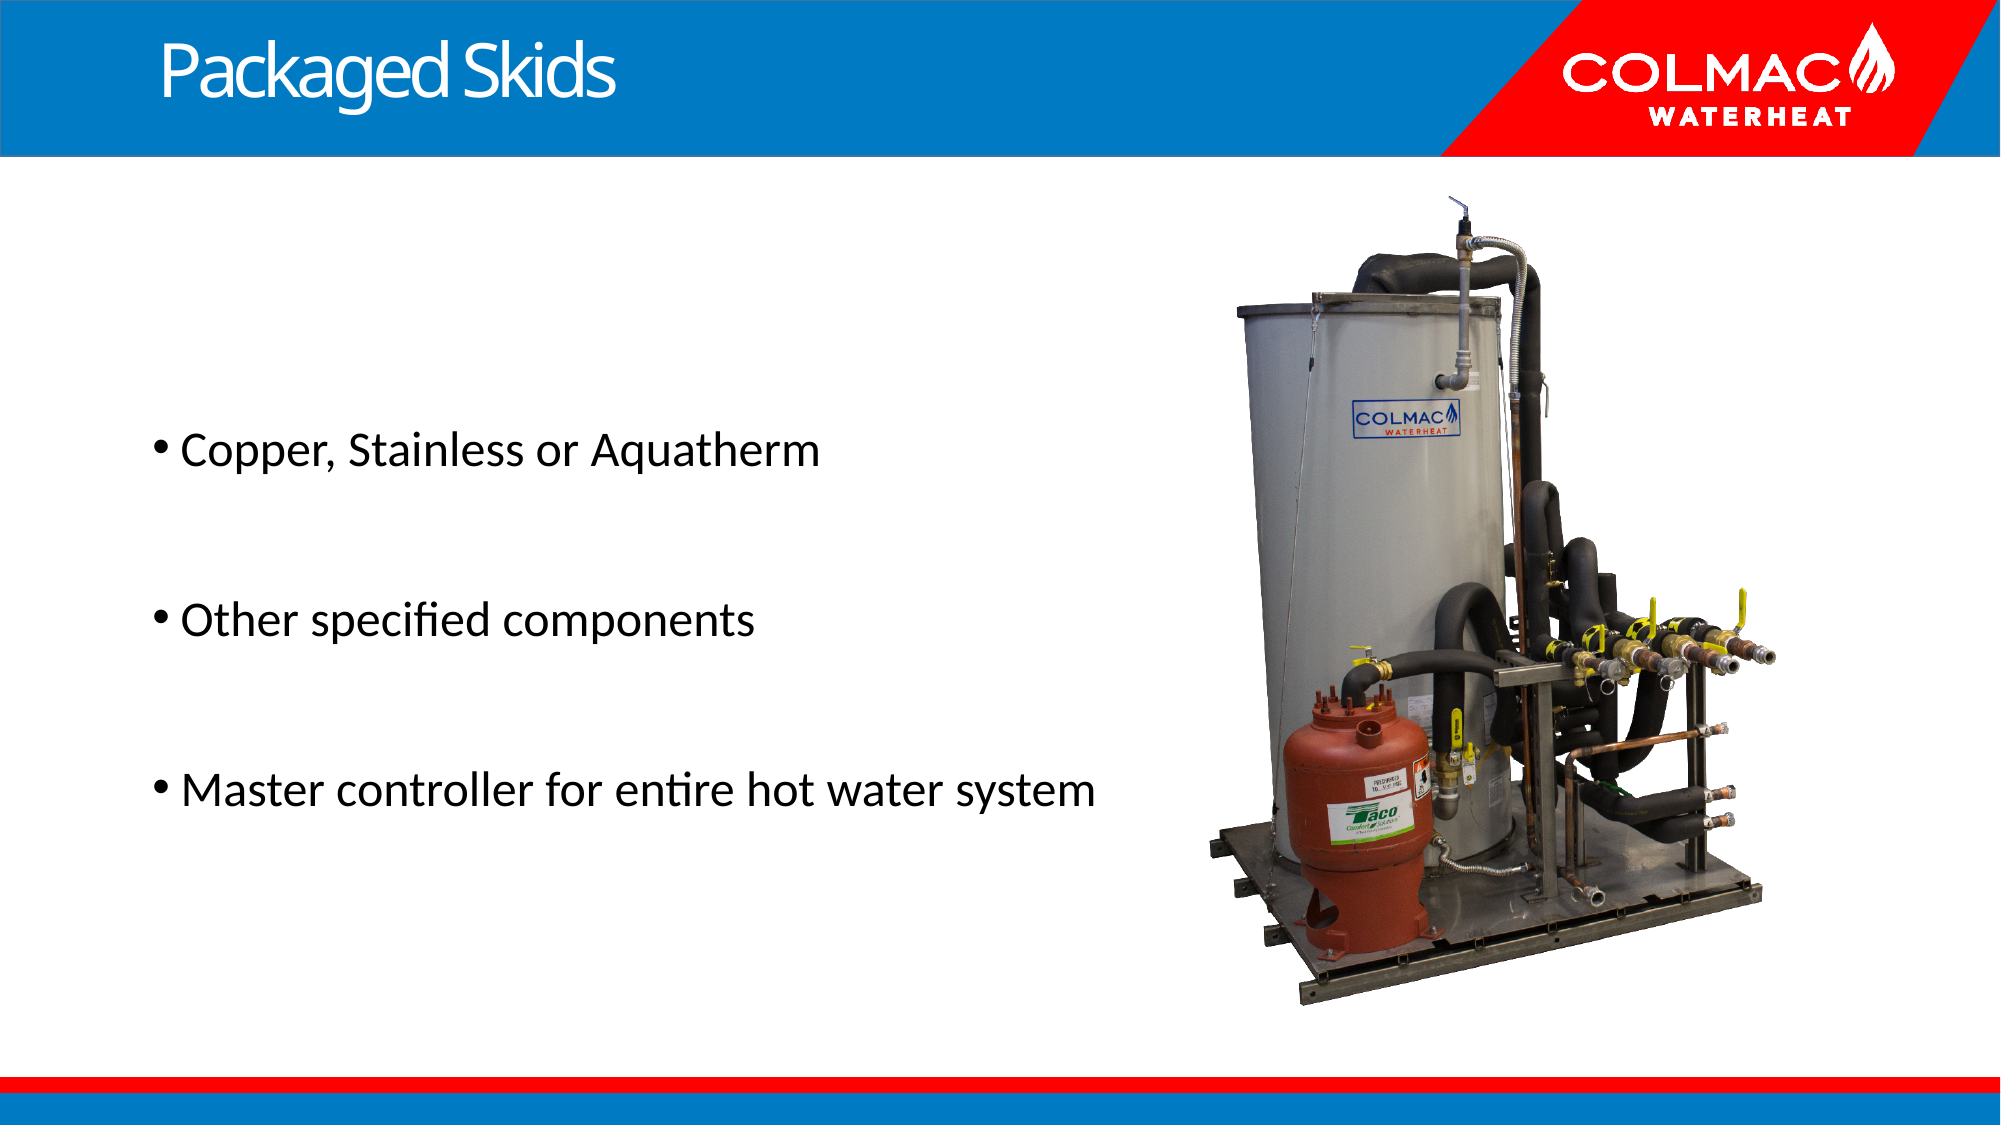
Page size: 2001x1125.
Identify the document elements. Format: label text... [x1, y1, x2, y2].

picture [1563, 22, 1895, 126]
title Packaged Skids [142, 24, 1437, 190]
list Copper, Stainless or Aquatherm Other specified components Master controller for entire hot water system [81, 348, 1115, 821]
picture [1146, 189, 1858, 1009]
